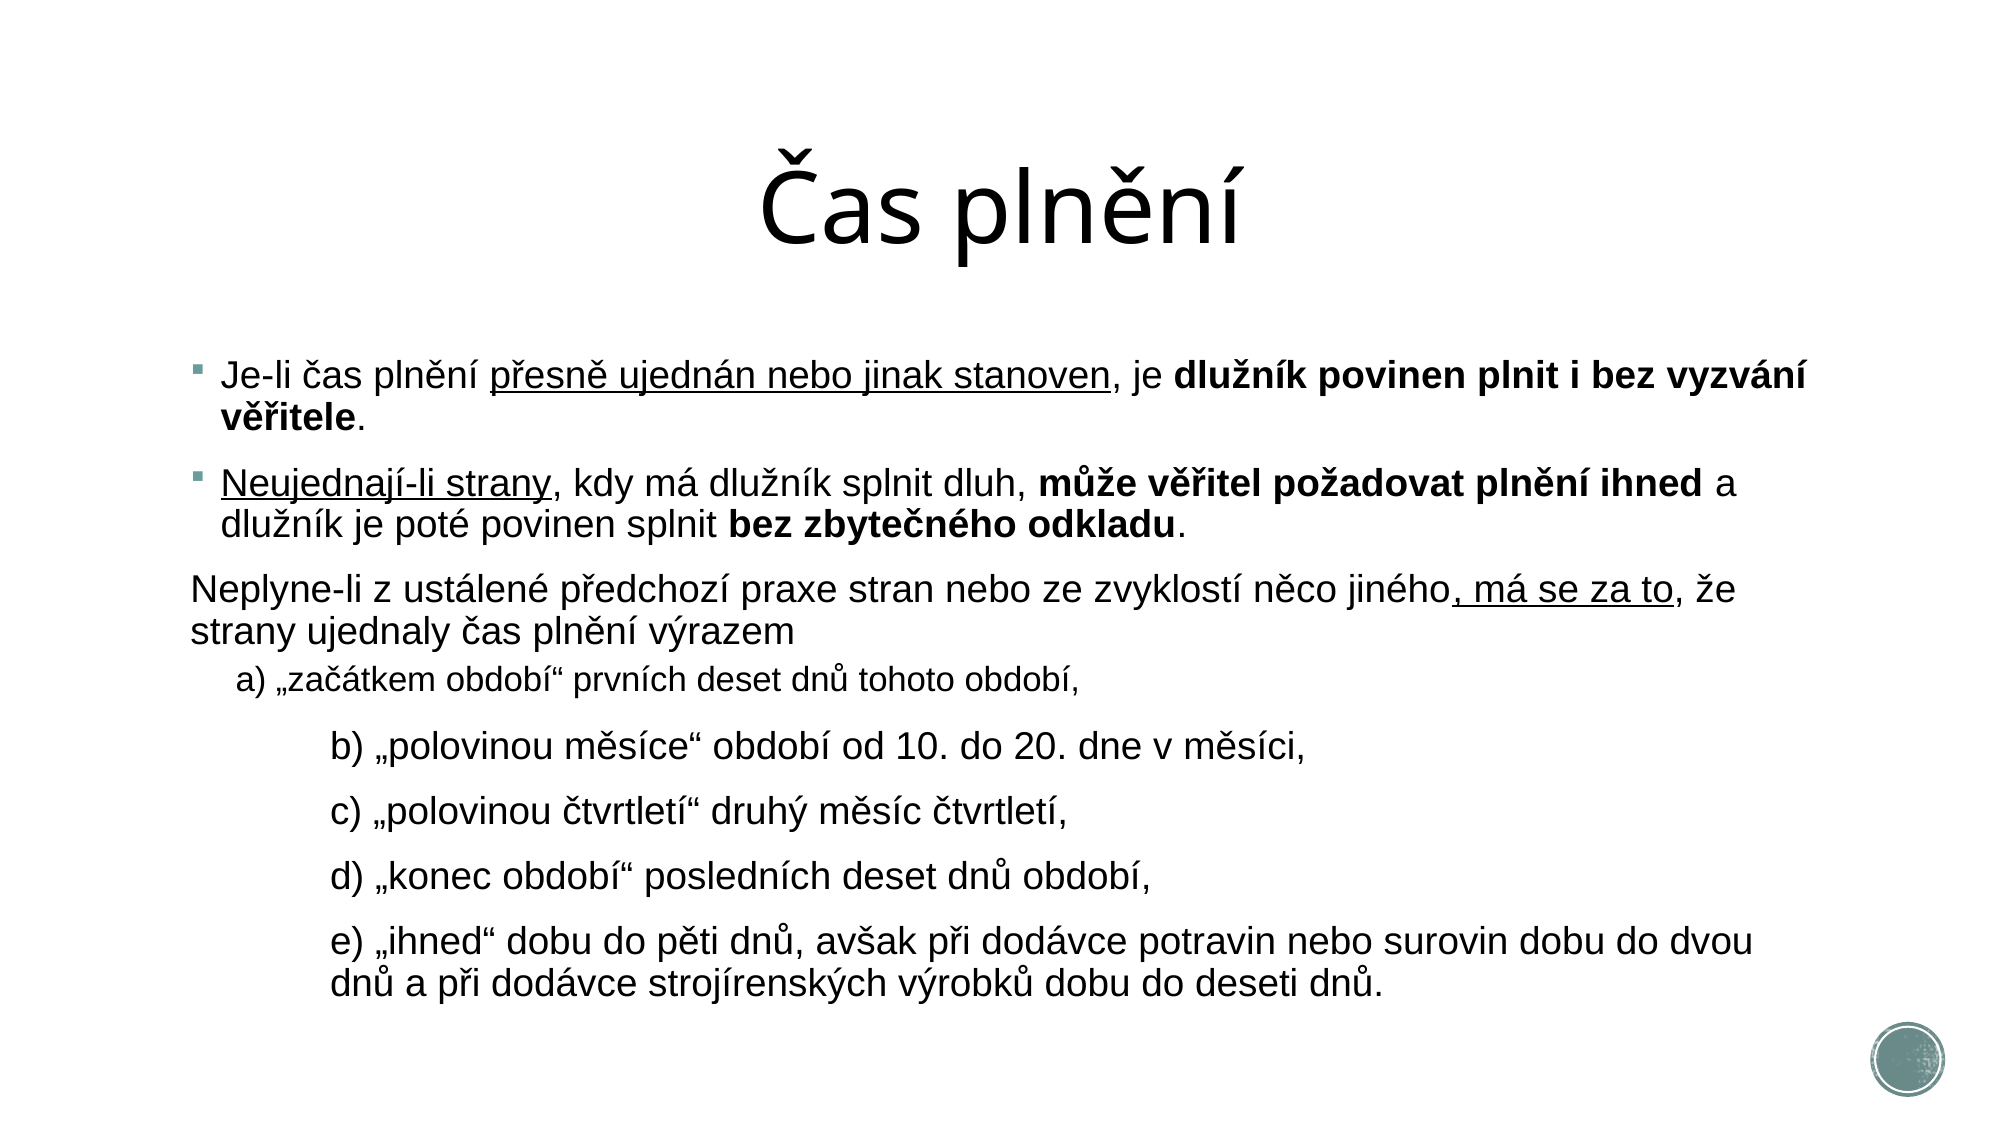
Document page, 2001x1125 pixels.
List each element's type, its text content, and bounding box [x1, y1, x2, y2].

title Čas plnění [175, 79, 1826, 344]
list Je-li čas plnění přesně ujednán nebo jinak stanoven, je dlužník povinen plnit i bez vyzvání věřitele. Neujednají-li strany, kdy má dlužník splnit dluh, může věřitel požadovat plnění ihned a dlužník je poté povinen splnit bez zbytečného odkladu. Neplyne-li z ustálené předchozí praxe stran nebo ze zvyklostí něco jiného, má se za to, že strany ujednaly čas plnění výrazem a) „začátkem období“ prvních deset dnů tohoto období, b) „polovinou měsíce“ období od 10. do 20. dne v měsíci, c) „polovinou čtvrtletí“ druhý měsíc čtvrtletí, d) „konec období“ posledních deset dnů období, e) „ihned“ dobu do pěti dnů, avšak při dodávce potravin nebo surovin dobu do dvou dnů a při dodávce strojírenských výrobků dobu do deseti dnů. [175, 348, 1826, 1013]
